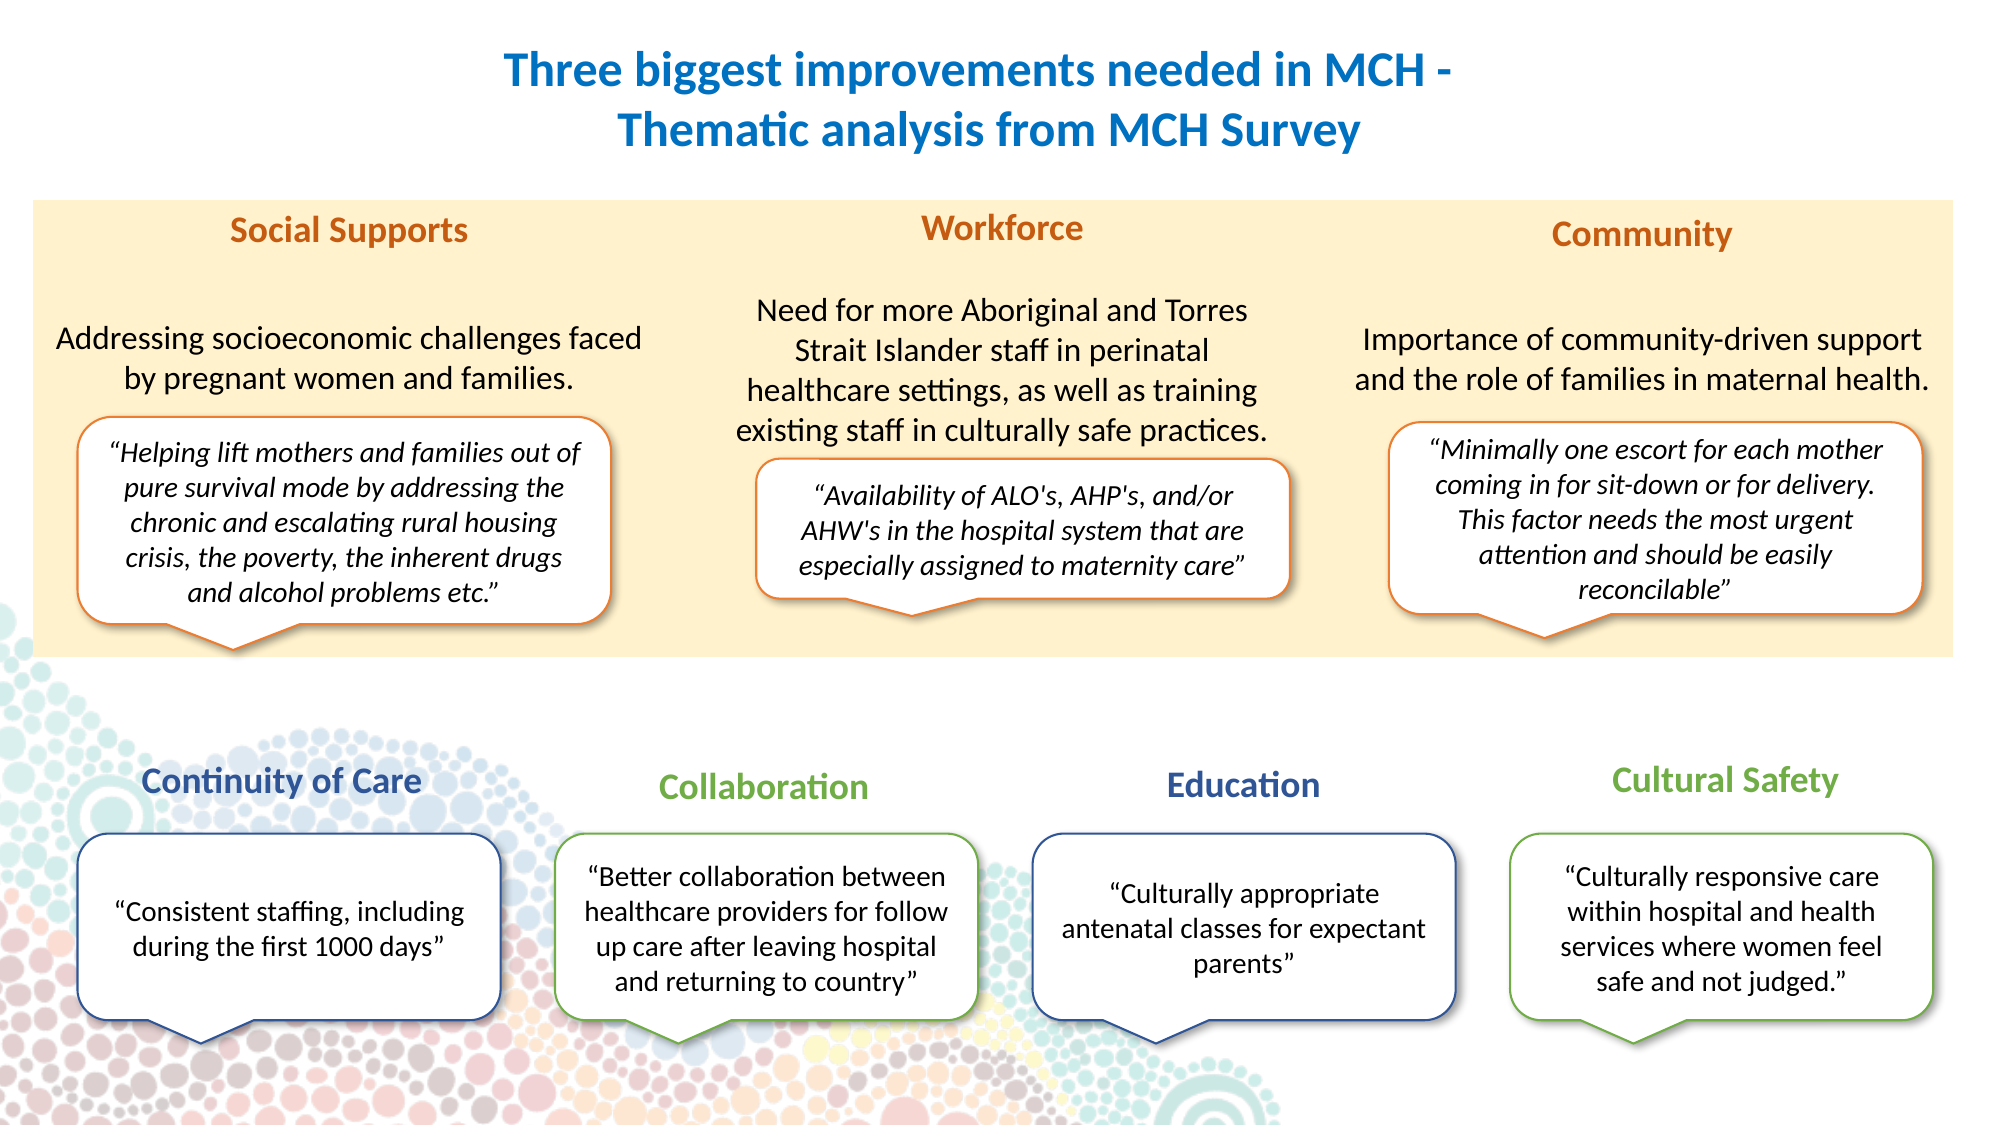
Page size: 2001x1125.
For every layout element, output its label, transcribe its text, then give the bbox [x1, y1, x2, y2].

text_box [33, 200, 1953, 657]
text_box “Minimally one escort for each mother coming in for sit-down or for delivery. This factor needs the most urgent attention and should be easily reconcilable” [1387, 421, 1924, 640]
text_box “Consistent staffing, including during the first 1000 days” [76, 832, 502, 1045]
text_box “Culturally appropriate antenatal classes for expectant parents” [1031, 832, 1457, 1045]
text_box Social Supports [128, 200, 571, 255]
text_box Collaboration [543, 757, 986, 812]
text_box [118, 157, 1591, 372]
text_box “Better collaboration between healthcare providers for follow up care after leaving hospital and returning to country” [553, 832, 980, 1045]
text_box “Availability of ALO's, AHP's, and/or AHW's in the hospital system that are especially assigned to maternity care” [755, 457, 1291, 618]
text_box Cultural Safety [1504, 750, 1948, 805]
text_box Continuity of Care [60, 751, 504, 805]
text_box Community [1404, 201, 1882, 262]
text_box Addressing socioeconomic challenges faced by pregnant women and families. [36, 308, 662, 404]
text_box Importance of community-driven support and the role of families in maternal health. [1330, 309, 1956, 405]
text_box Education [1022, 754, 1465, 809]
text_box Three biggest improvements needed in MCH - Thematic analysis from MCH Survey [39, 29, 1939, 157]
text_box “Helping lift mothers and families out of pure survival mode by addressing the chronic and escalating rural housing crisis, the poverty, the inherent drugs and alcohol problems etc.” [76, 415, 613, 652]
text_box Workforce Need for more Aboriginal and Torres Strait Islander staff in perinatal healthcare settings, as well as training existing staff in culturally safe practices. [706, 280, 1299, 371]
text_box “Culturally responsive care within hospital and health services where women feel safe and not judged.” [1508, 832, 1935, 1045]
